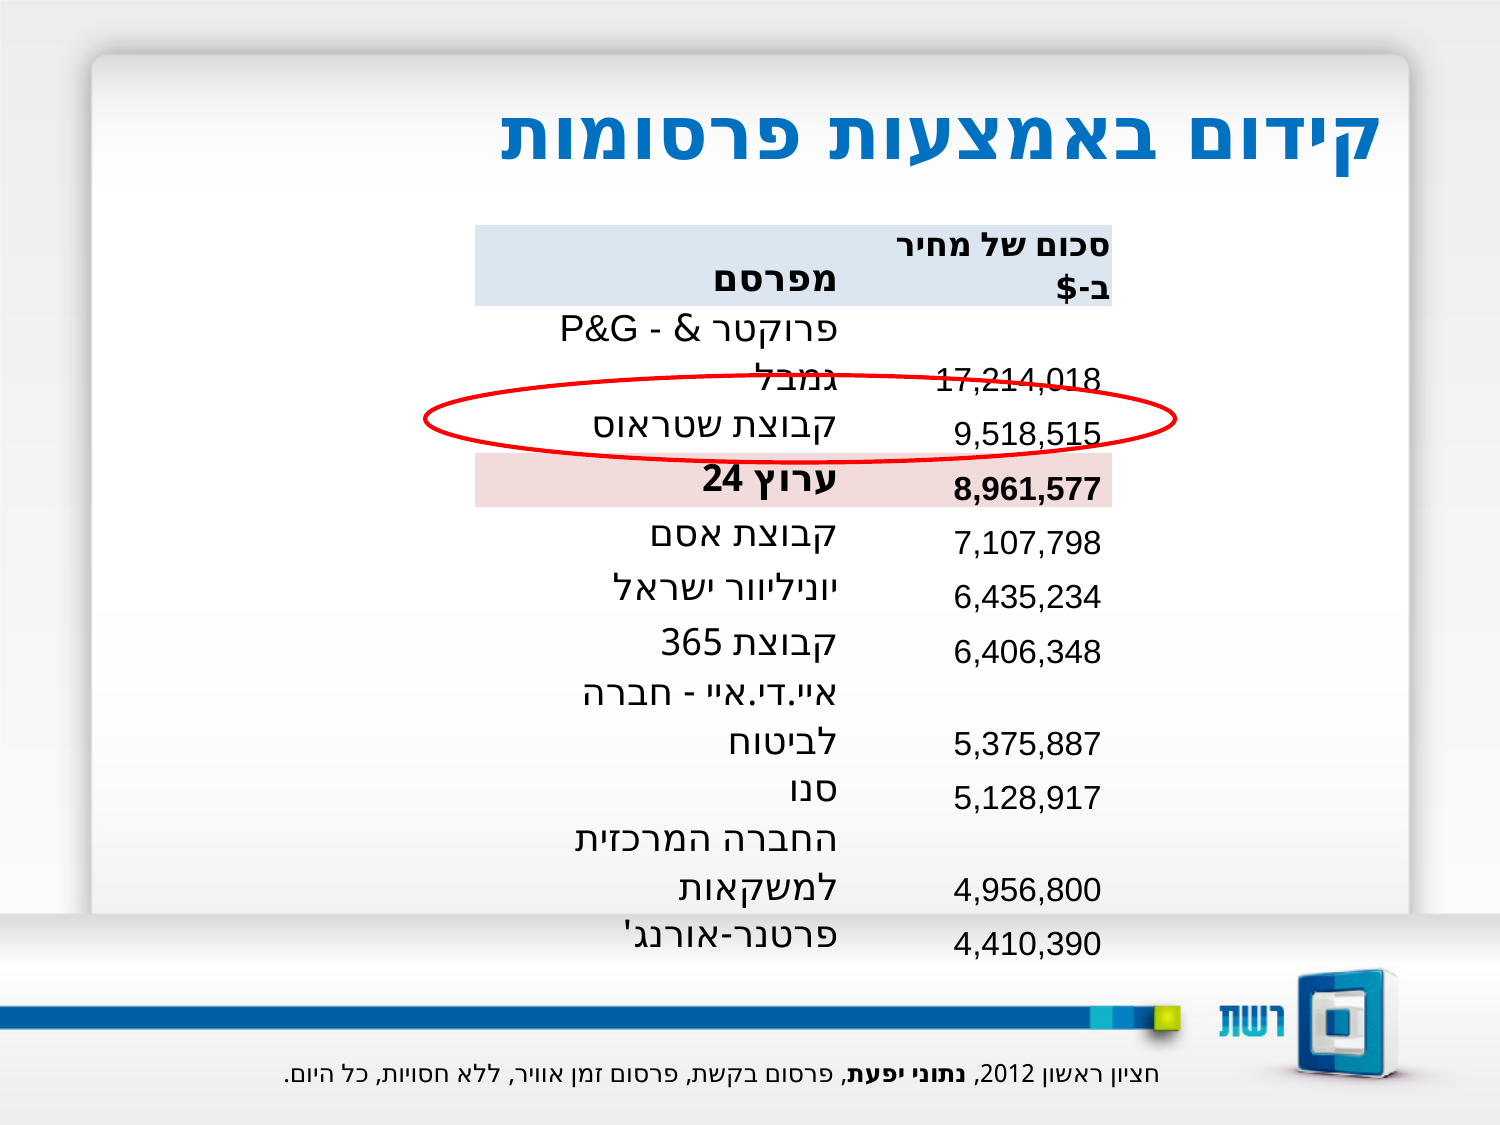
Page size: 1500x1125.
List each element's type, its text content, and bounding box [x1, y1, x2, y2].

table_cell 8,961,577 [840, 453, 1112, 507]
table_cell 5,128,917 [840, 762, 1112, 817]
table_cell ערוץ 24 [475, 453, 840, 507]
table_cell 9,518,515 [1064, 446, 1112, 453]
text_box [423, 372, 1178, 465]
table_cell החברה המרכזית למשקאות [475, 817, 840, 908]
table_cell קבוצת שטראוס [475, 443, 536, 453]
text_box קידום באמצעות פרסומות [212, 0, 1400, 183]
table_cell 7,107,798 [840, 507, 1112, 562]
table_cell סנו [475, 762, 840, 817]
table_cell איי.די.איי - חברה לביטוח [475, 671, 840, 762]
table_cell יוניליוור ישראל [475, 562, 840, 616]
table_header מפרסם [475, 225, 840, 306]
table_header סכום של מחיר ב-$ [840, 225, 1112, 306]
text_box חציון ראשון 2012, נתוני יפעת, פרסום בקשת, פרסום זמן אוויר, ללא חסויות, כל היום. [0, 1050, 1175, 1095]
table_cell 17,214,018 [840, 306, 1112, 392]
table_cell 6,406,348 [840, 616, 1112, 671]
table_cell קבוצת אסם [475, 507, 840, 562]
table_cell 6,435,234 [840, 562, 1112, 616]
picture [0, 0, 1500, 1125]
table_cell 5,375,887 [840, 671, 1112, 762]
table_cell P&G - פרוקטר & גמבל [475, 306, 840, 394]
table_cell קבוצת 365 [475, 616, 840, 671]
table_cell 4,410,390 [840, 908, 1112, 963]
table_cell 4,956,800 [840, 817, 1112, 908]
table_cell פרטנר-אורנג' [475, 908, 840, 963]
